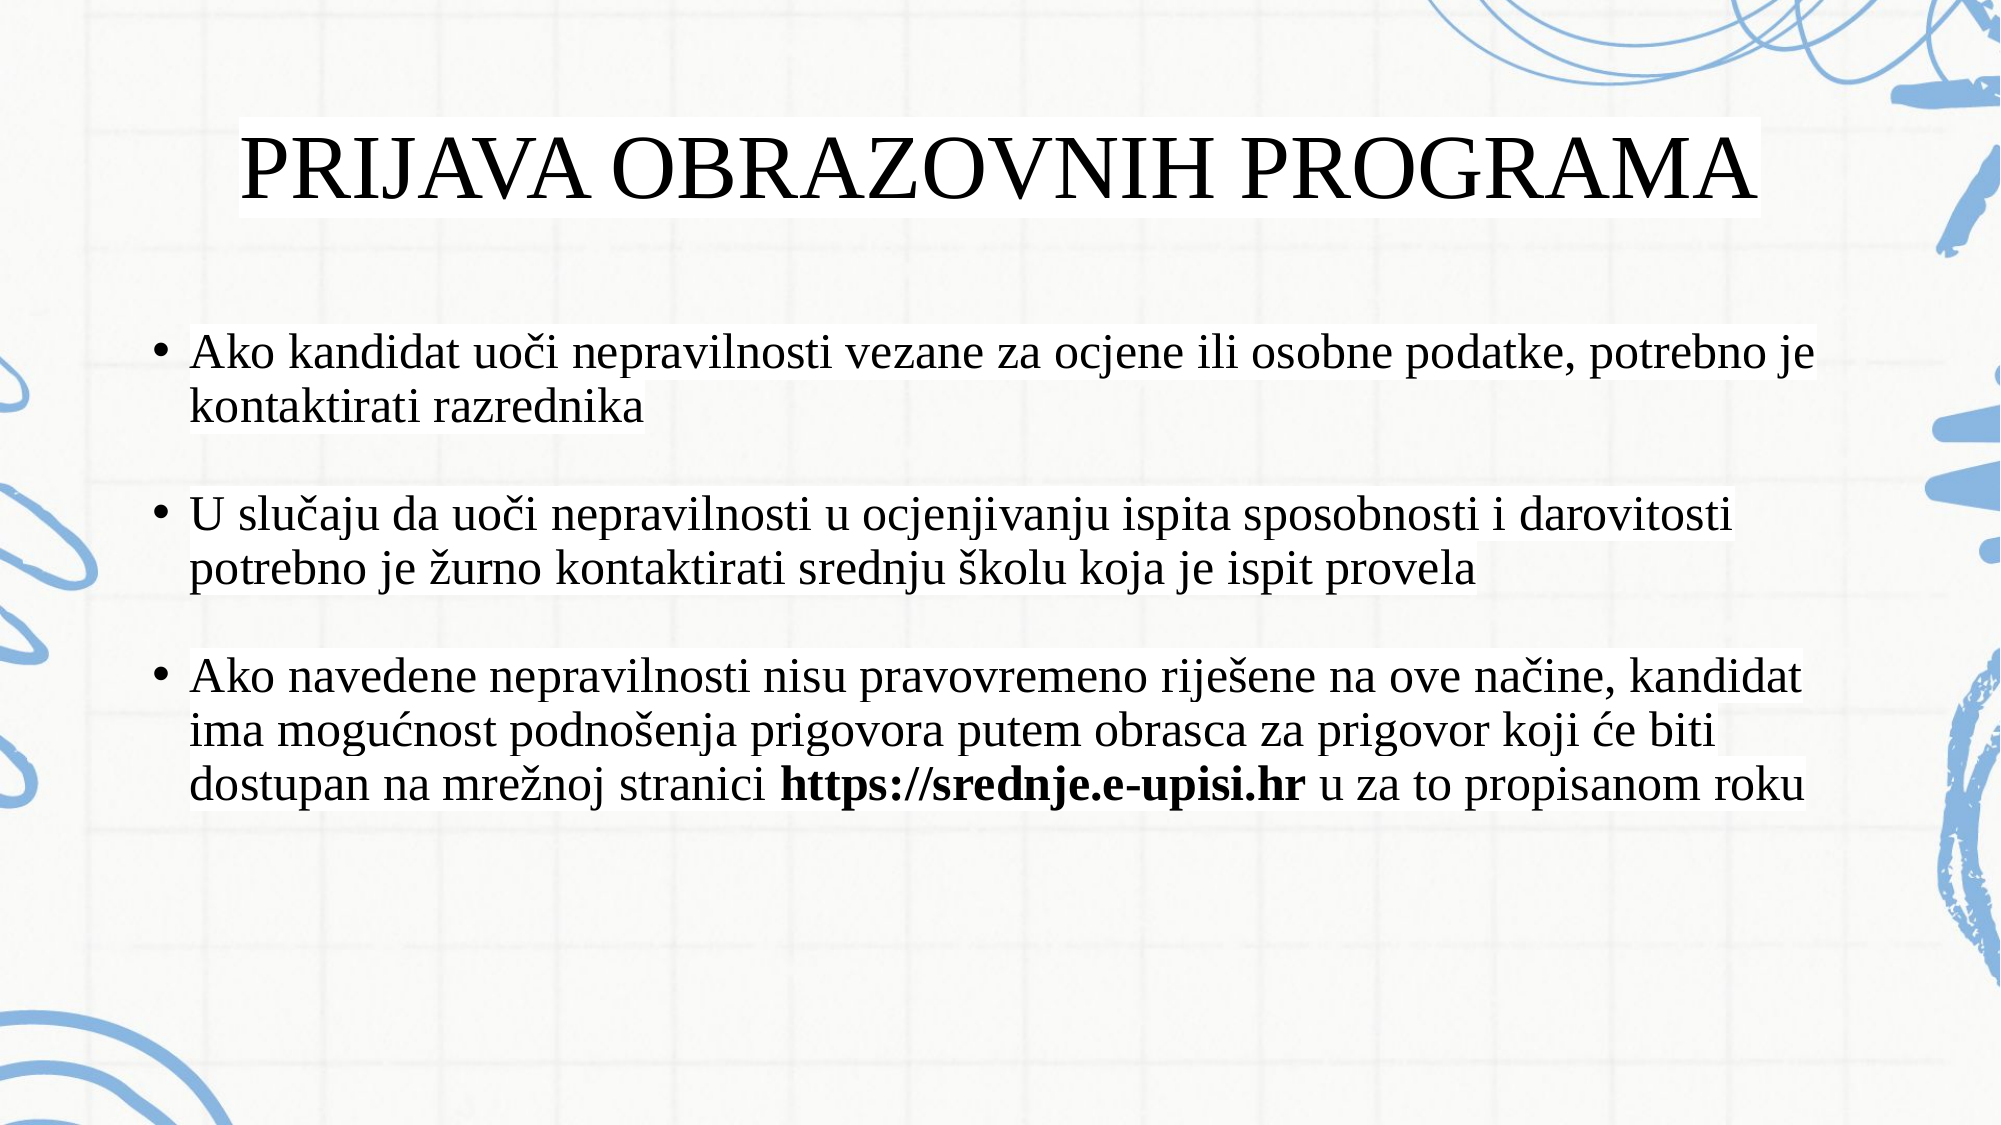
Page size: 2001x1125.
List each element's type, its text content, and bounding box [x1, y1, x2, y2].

picture [0, 0, 2001, 1125]
title PRIJAVA OBRAZOVNIH PROGRAMA [137, 59, 1863, 278]
list Ako kandidat uoči nepravilnosti vezane za ocjene ili osobne podatke, potrebno je kontaktirati razrednika U slučaju da uoči nepravilnosti u ocjenjivanju ispita sposobnosti i darovitosti potrebno je žurno kontaktirati srednju školu koja je ispit provela Ako navedene nepravilnosti nisu pravovremeno riješene na ove načine, kandidat ima mogućnost podnošenja prigovora putem obrasca za prigovor koji će biti dostupan na mrežnoj stranici https://srednje.e-upisi.hr u za to propisanom roku [137, 318, 1863, 1032]
